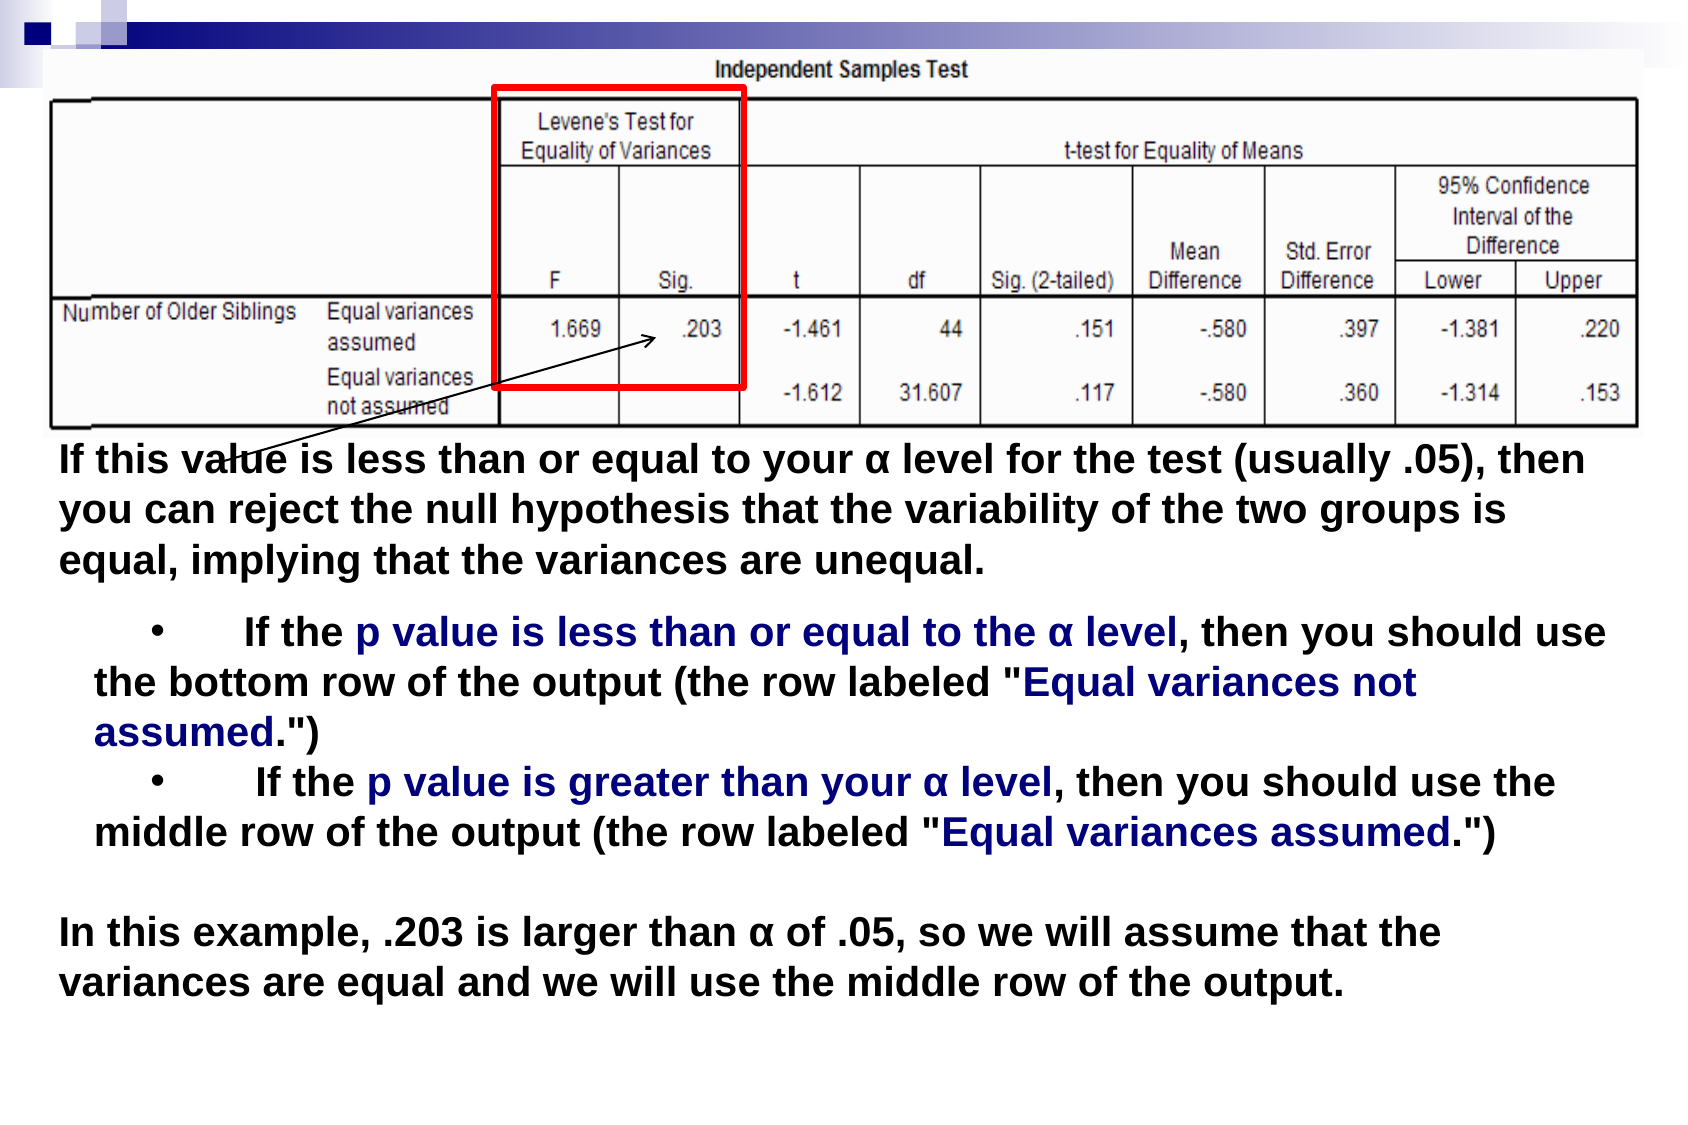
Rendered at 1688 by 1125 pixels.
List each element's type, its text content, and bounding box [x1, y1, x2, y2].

text_box If this value is less than or equal to your α level for the test (usually .05), then you can reject the null hypothesis that the variability of the two groups is equal, implying that the variances are unequal. If the p value is less than or equal to the α level, then you should use the bottom row of the output (the row labeled "Equal variances not assumed.") If the p value is greater than your α level, then you should use the middle row of the output (the row labeled "Equal variances assumed.") In this example, .203 is larger than α of .05, so we will assume that the variances are equal and we will use the middle row of the output. [43, 448, 1644, 1013]
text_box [218, 337, 657, 463]
picture [43, 49, 1644, 438]
